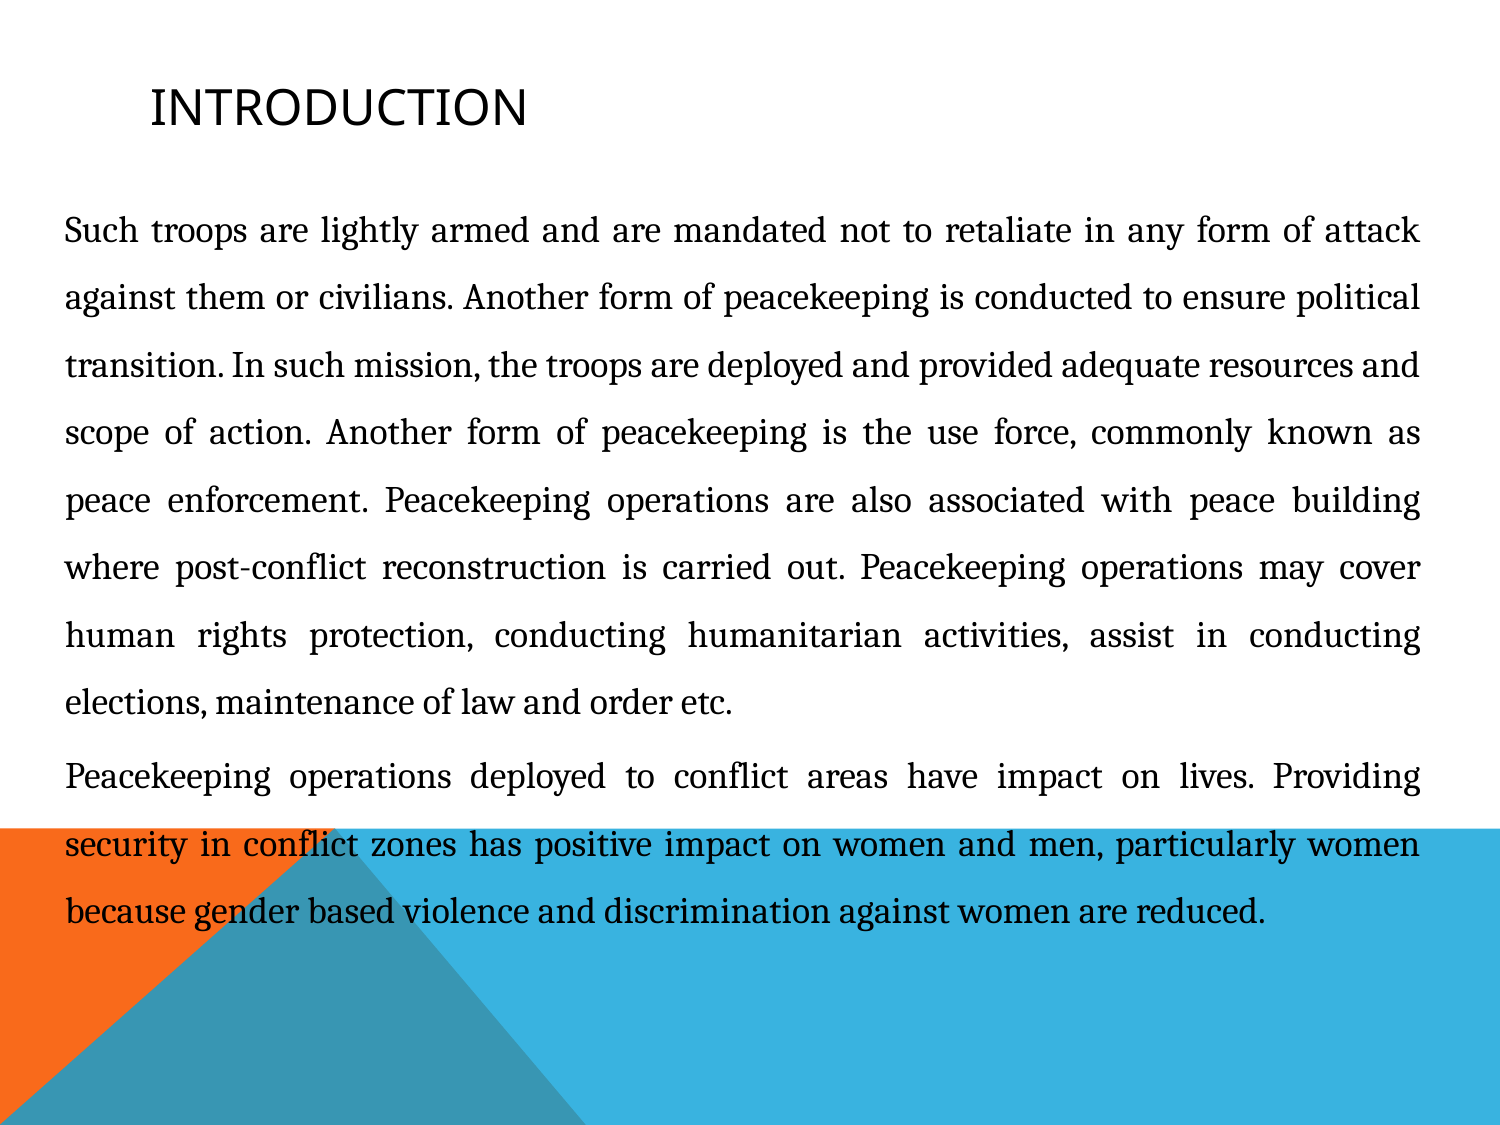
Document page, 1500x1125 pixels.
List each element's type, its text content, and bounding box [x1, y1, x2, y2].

list Such troops are lightly armed and are mandated not to retaliate in any form of attack against them or civilians. Another form of peacekeeping is conducted to ensure political transition. In such mission, the troops are deployed and provided adequate resources and scope of action. Another form of peacekeeping is the use force, commonly known as peace enforcement. Peacekeeping operations are also associated with peace building where post-conflict reconstruction is carried out. Peacekeeping operations may cover human rights protection, conducting humanitarian activities, assist in conducting elections, maintenance of law and order etc. Peacekeeping operations deployed to conflict areas have impact on lives. Providing security in conflict zones has positive impact on women and men, particularly women because gender based violence and discrimination against women are reduced. [50, 174, 1438, 1088]
title introduction [135, 60, 1369, 150]
